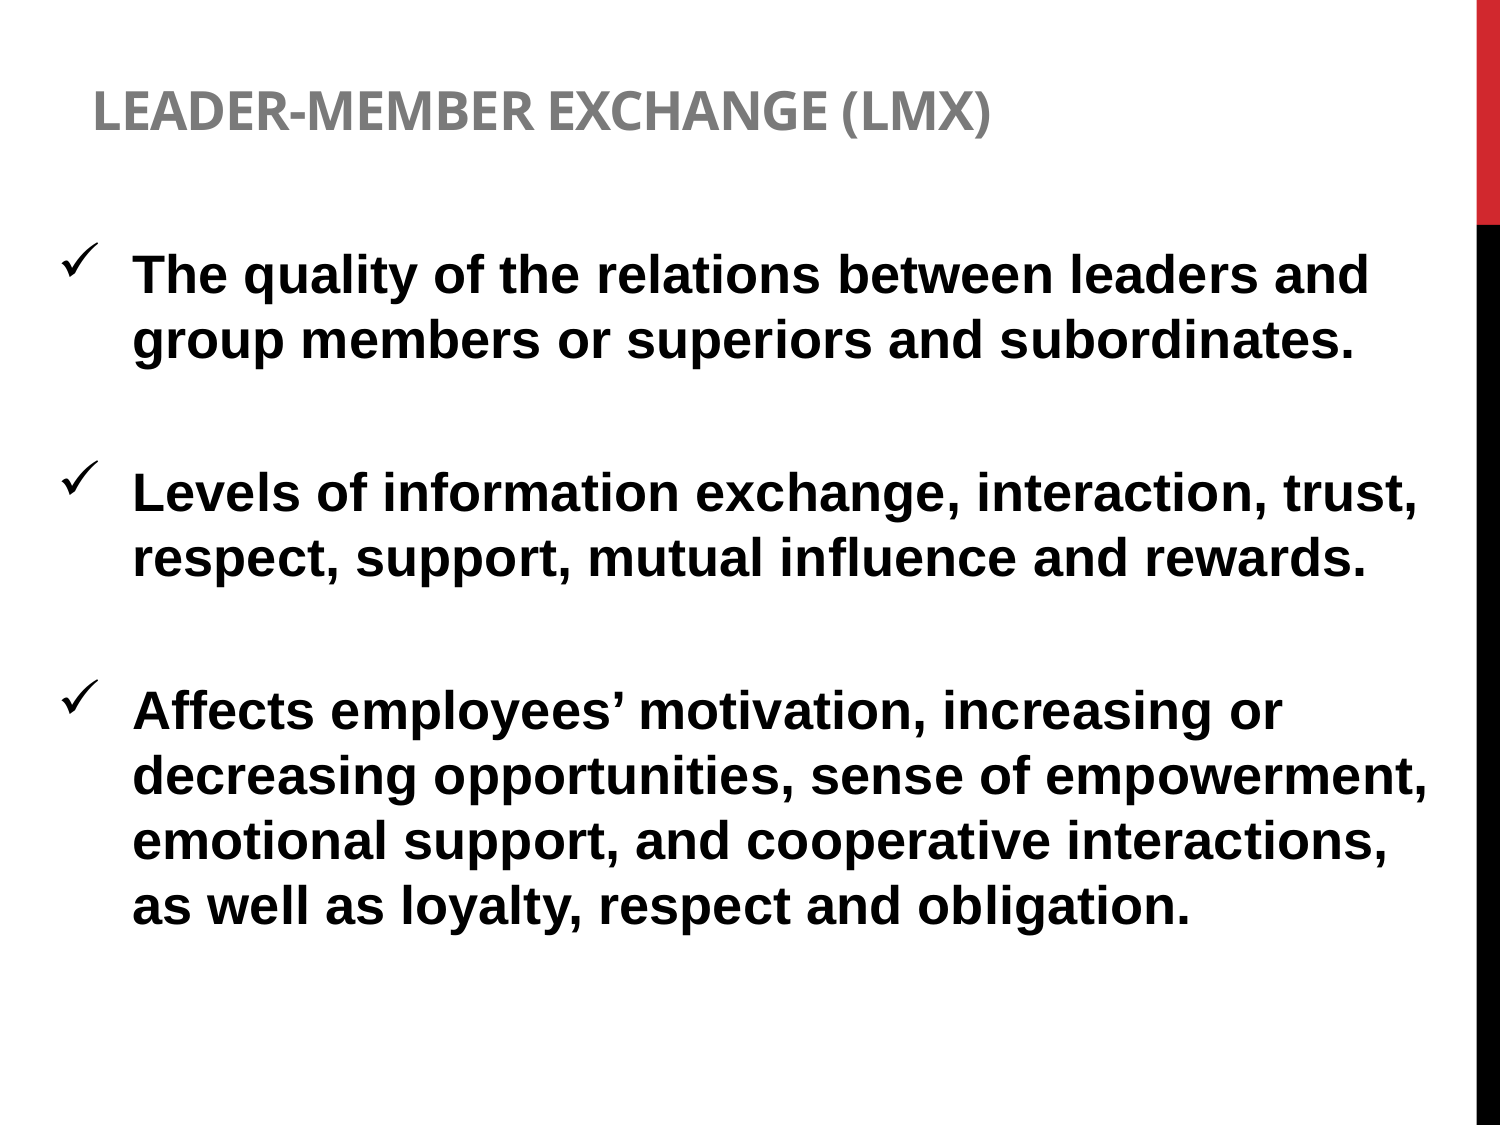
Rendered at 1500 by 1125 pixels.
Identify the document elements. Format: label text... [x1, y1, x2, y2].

list The quality of the relations between leaders and group members or superiors and subordinates. Levels of information exchange, interaction, trust, respect, support, mutual influence and rewards. Affects employees’ motivation, increasing or decreasing opportunities, sense of empowerment, emotional support, and cooperative interactions, as well as loyalty, respect and obligation. [42, 231, 1448, 1094]
title Leader-member exchange (LMX) [76, 42, 1447, 149]
